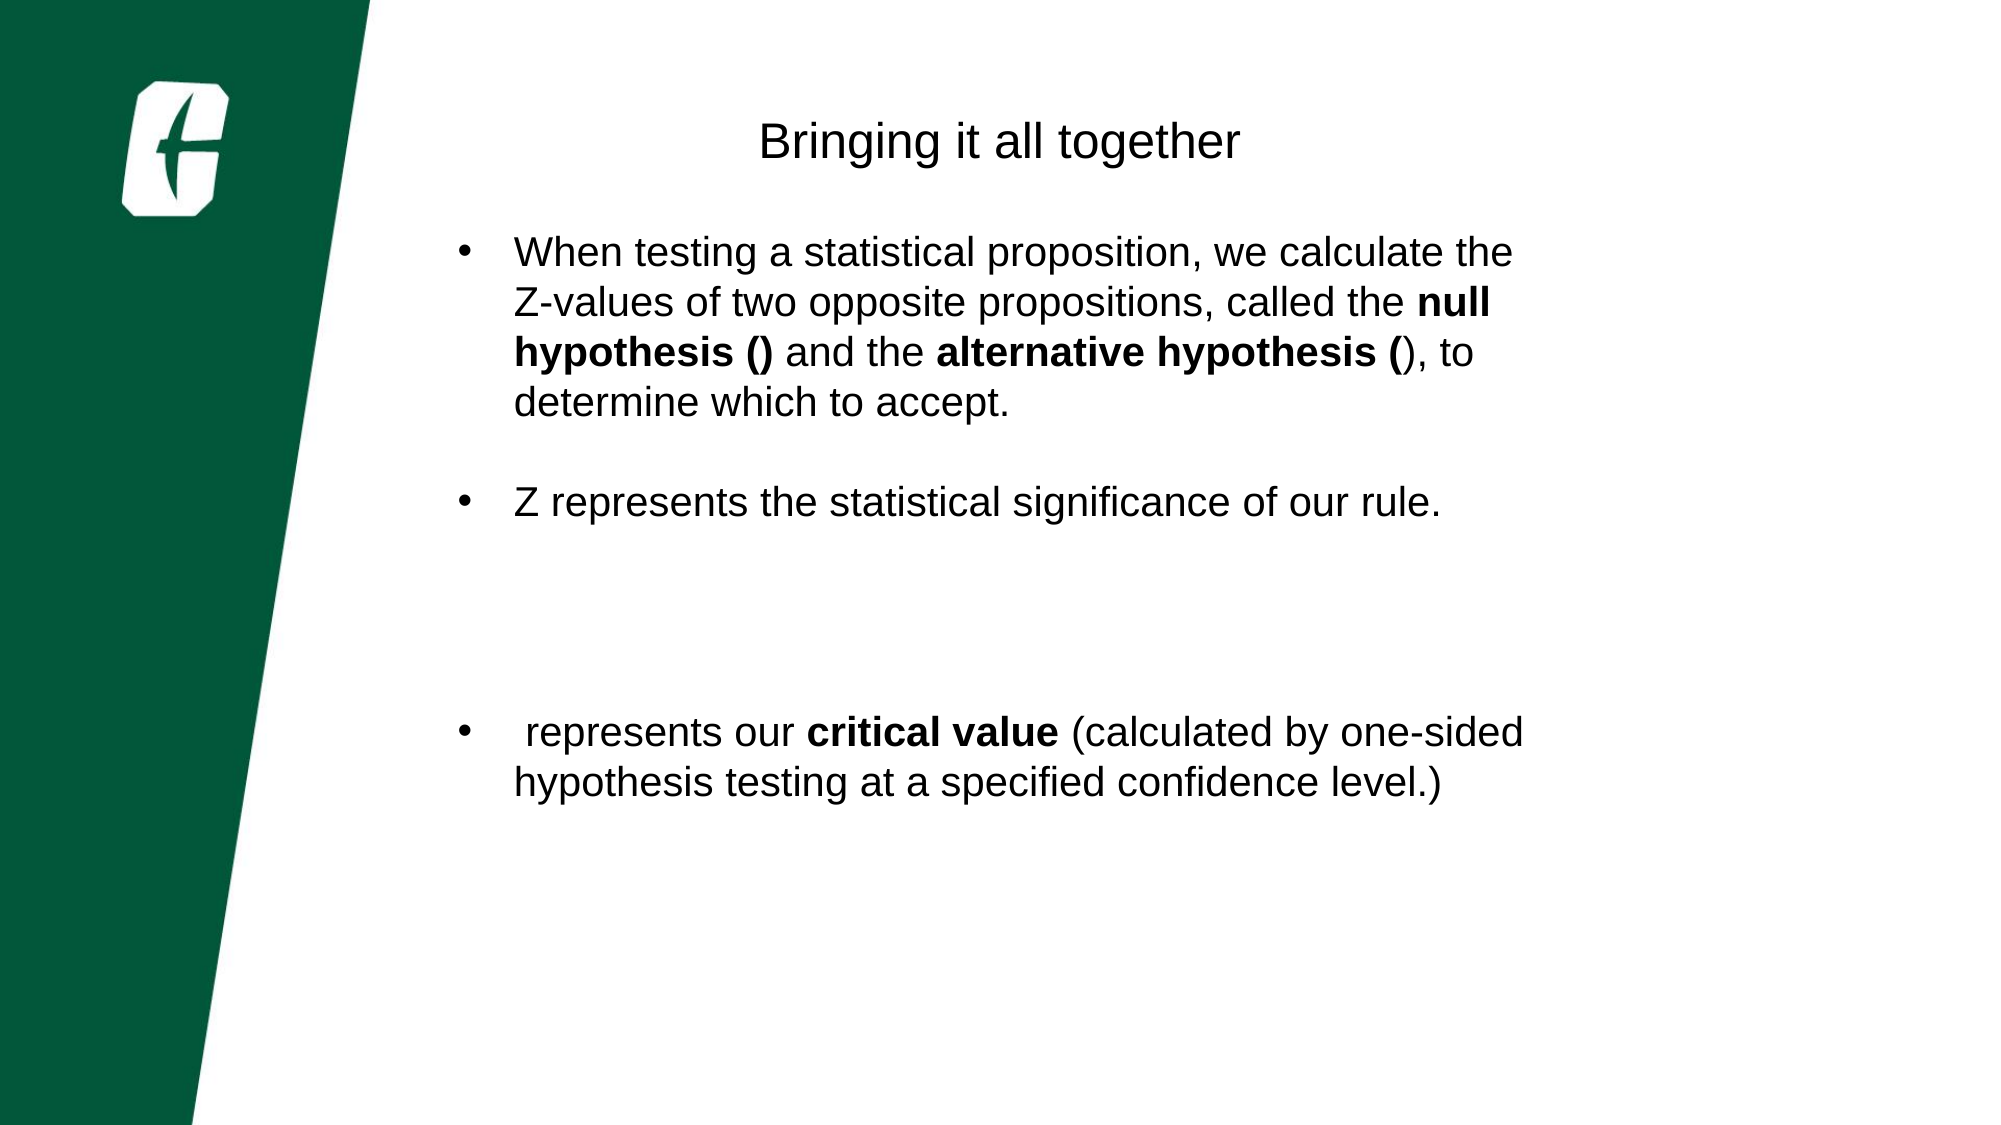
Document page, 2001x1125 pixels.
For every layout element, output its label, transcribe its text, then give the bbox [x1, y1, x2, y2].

picture [0, 0, 2001, 1125]
text_box Bringing it all together [743, 101, 1257, 177]
